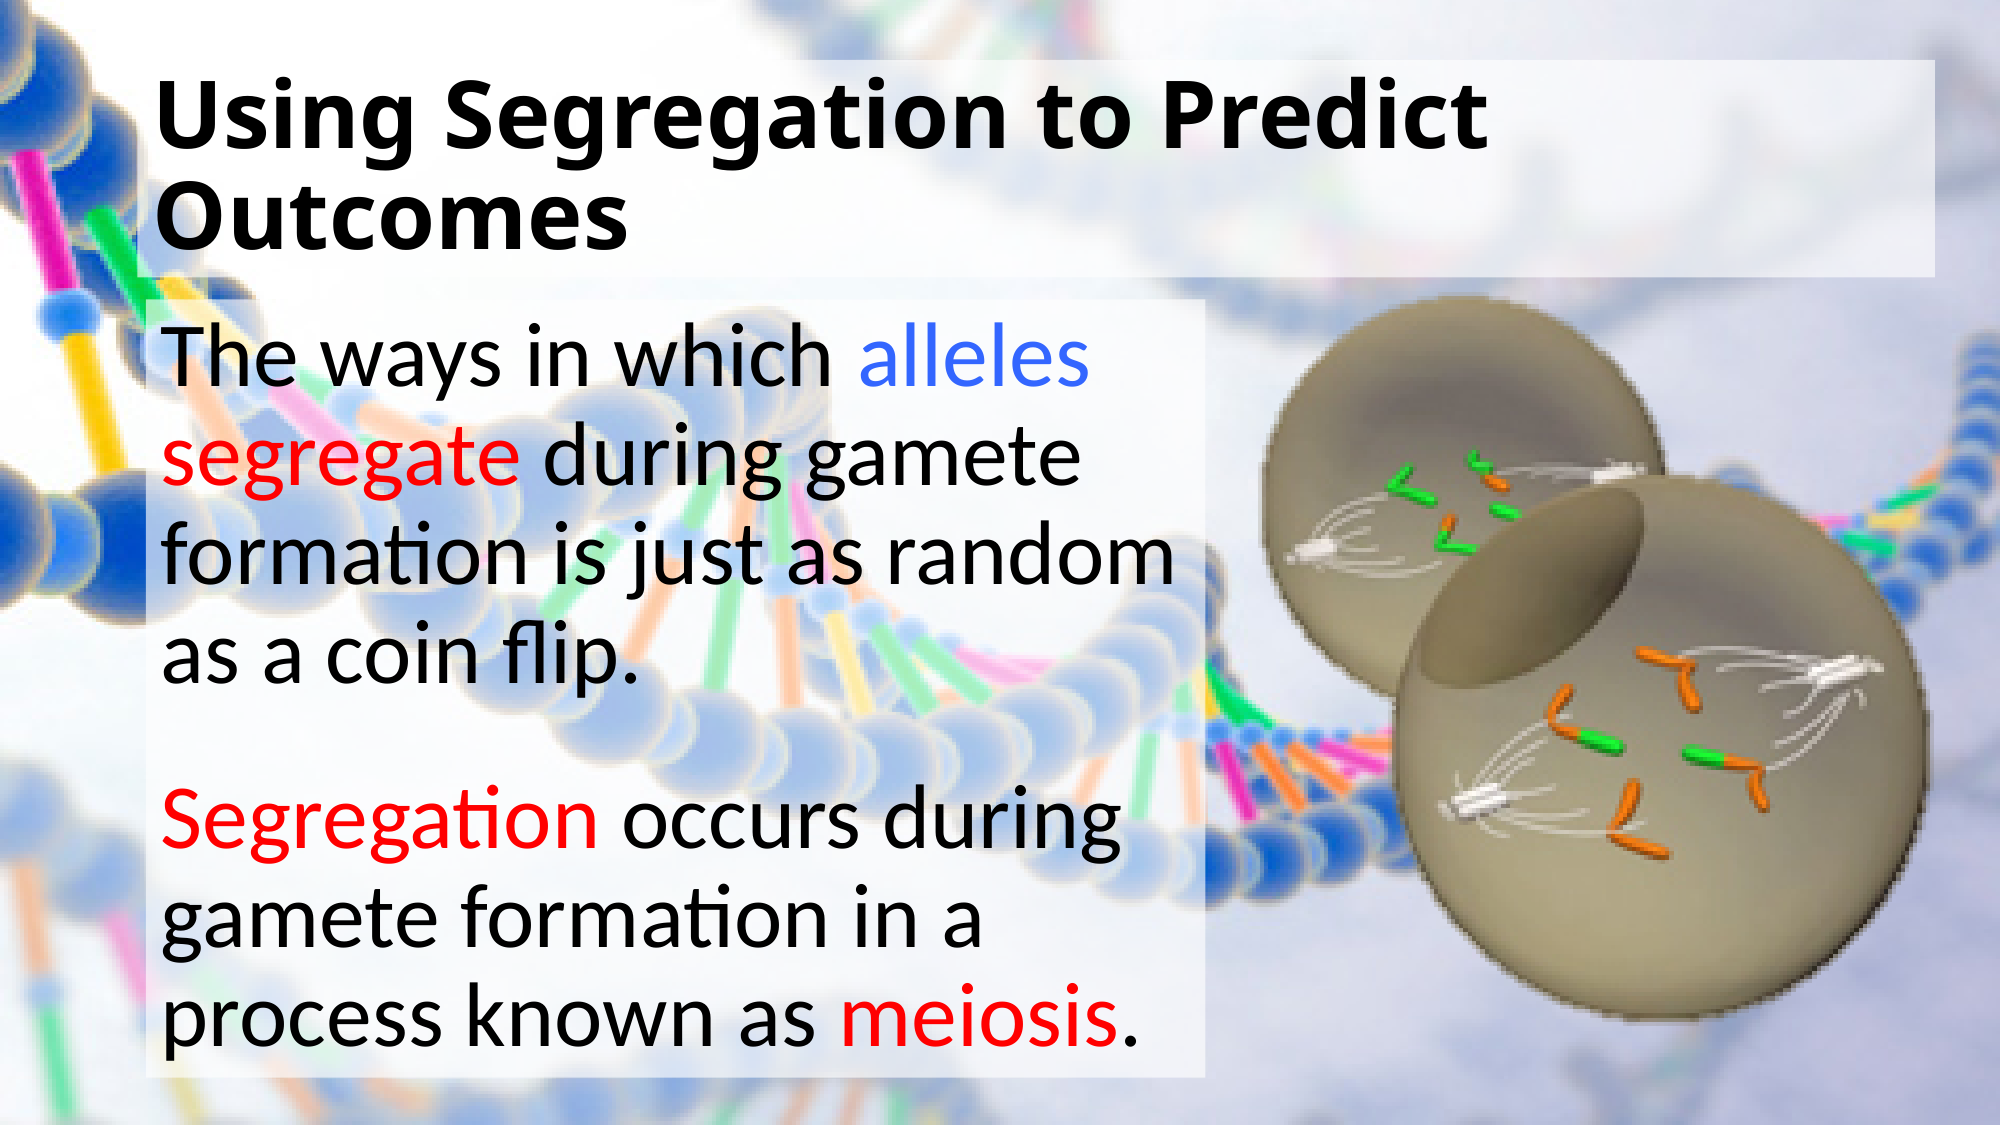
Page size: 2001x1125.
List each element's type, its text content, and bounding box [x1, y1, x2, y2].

title Using Segregation to Predict Outcomes [137, 59, 1935, 278]
list The ways in which alleles segregate during gamete formation is just as random as a coin flip. Segregation occurs during gamete formation in a process known as meiosis. [145, 299, 1206, 1078]
picture [0, 0, 2000, 1125]
